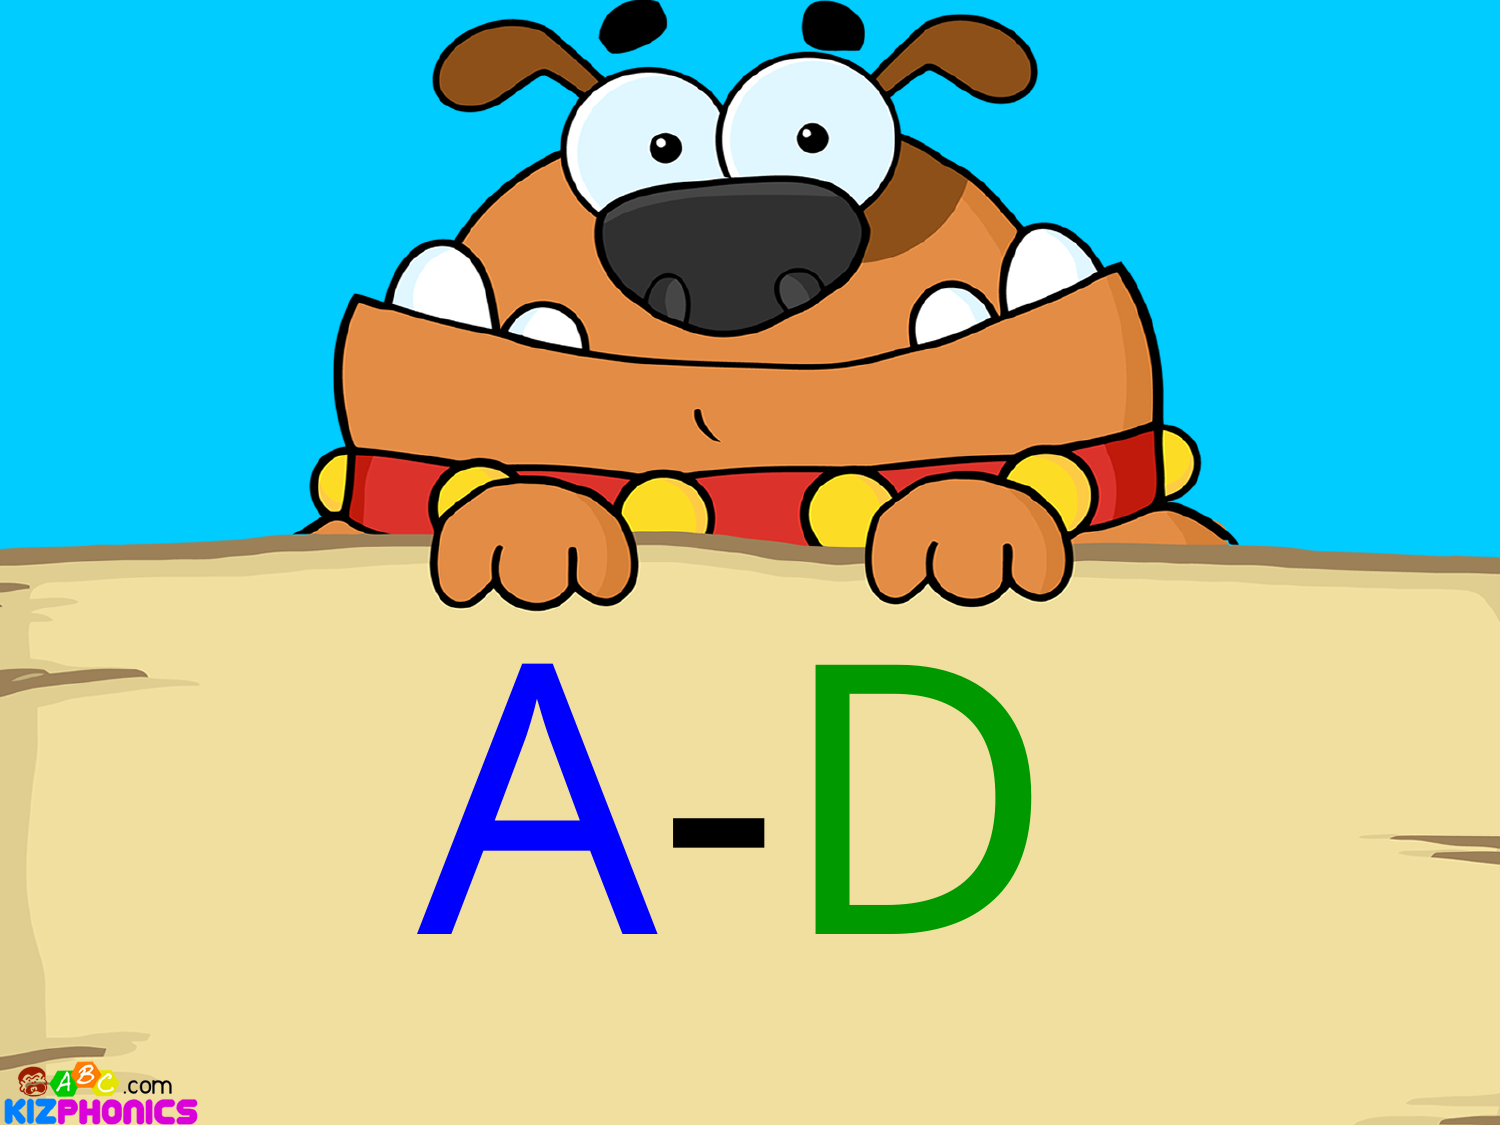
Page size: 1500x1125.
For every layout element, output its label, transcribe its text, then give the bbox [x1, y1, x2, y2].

text_box A-D [402, 549, 1070, 1018]
picture [804, 2, 863, 49]
picture [0, 16, 1500, 1125]
picture [601, 0, 666, 52]
